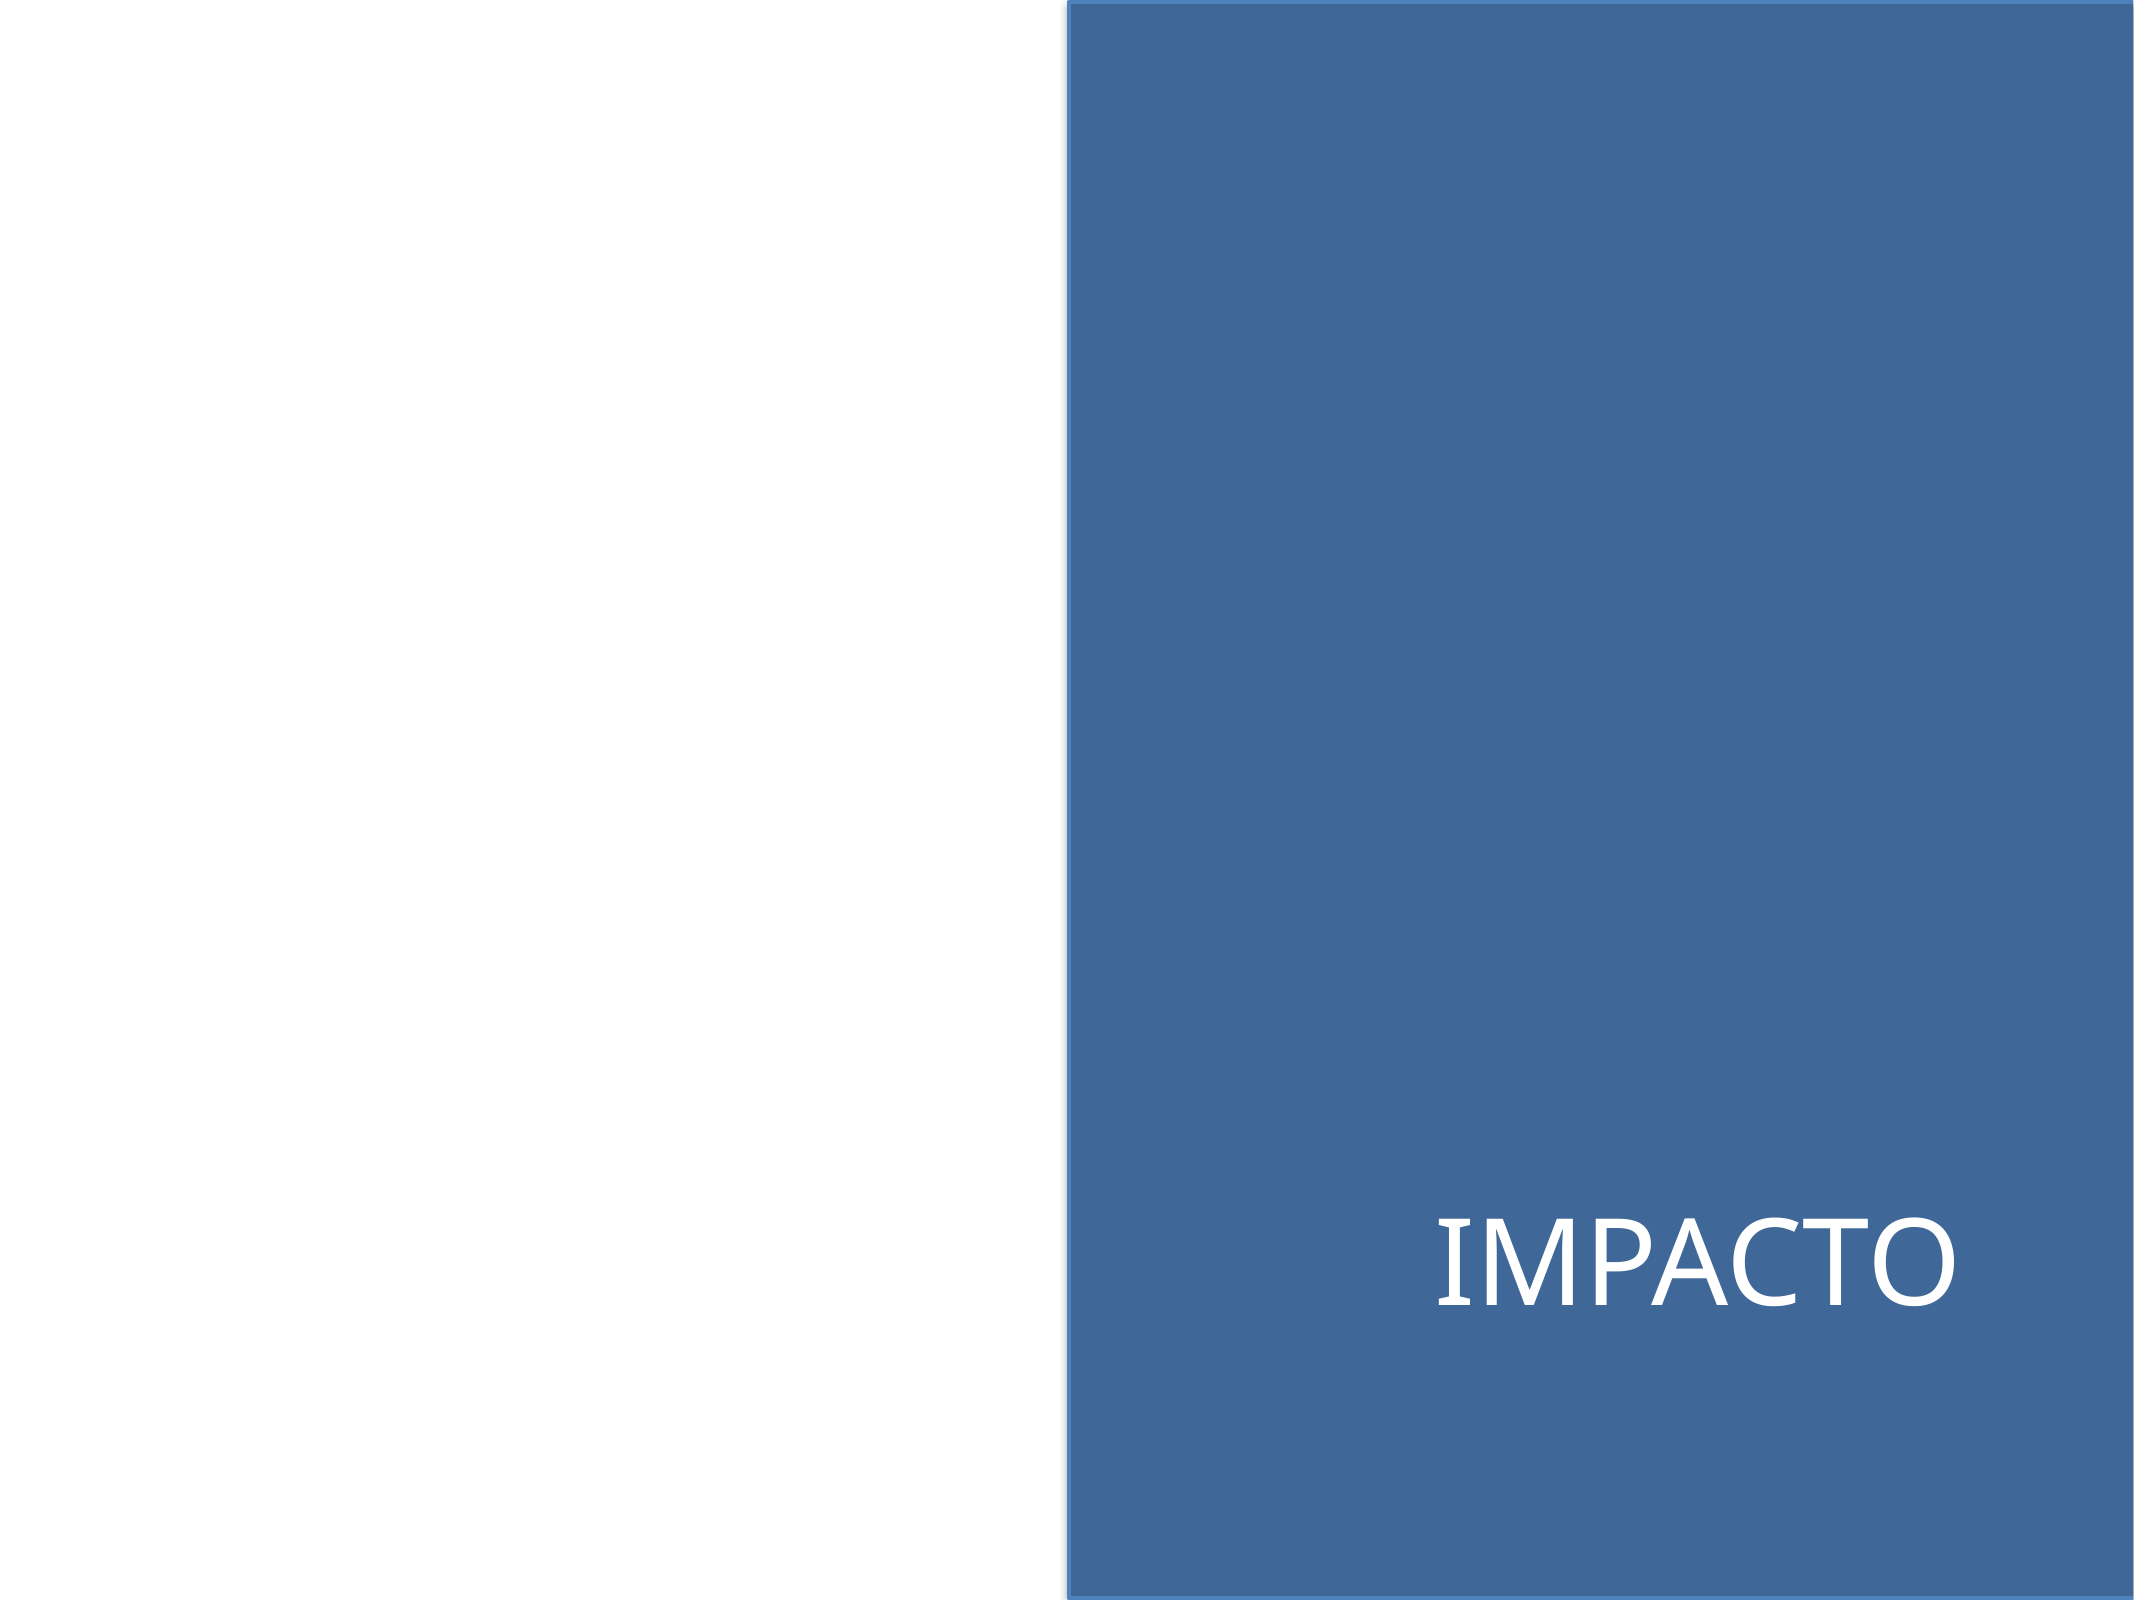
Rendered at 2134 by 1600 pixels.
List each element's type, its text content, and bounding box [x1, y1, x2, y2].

title Impacto [1375, 1173, 1974, 1413]
text_box [1068, 2, 2134, 1598]
